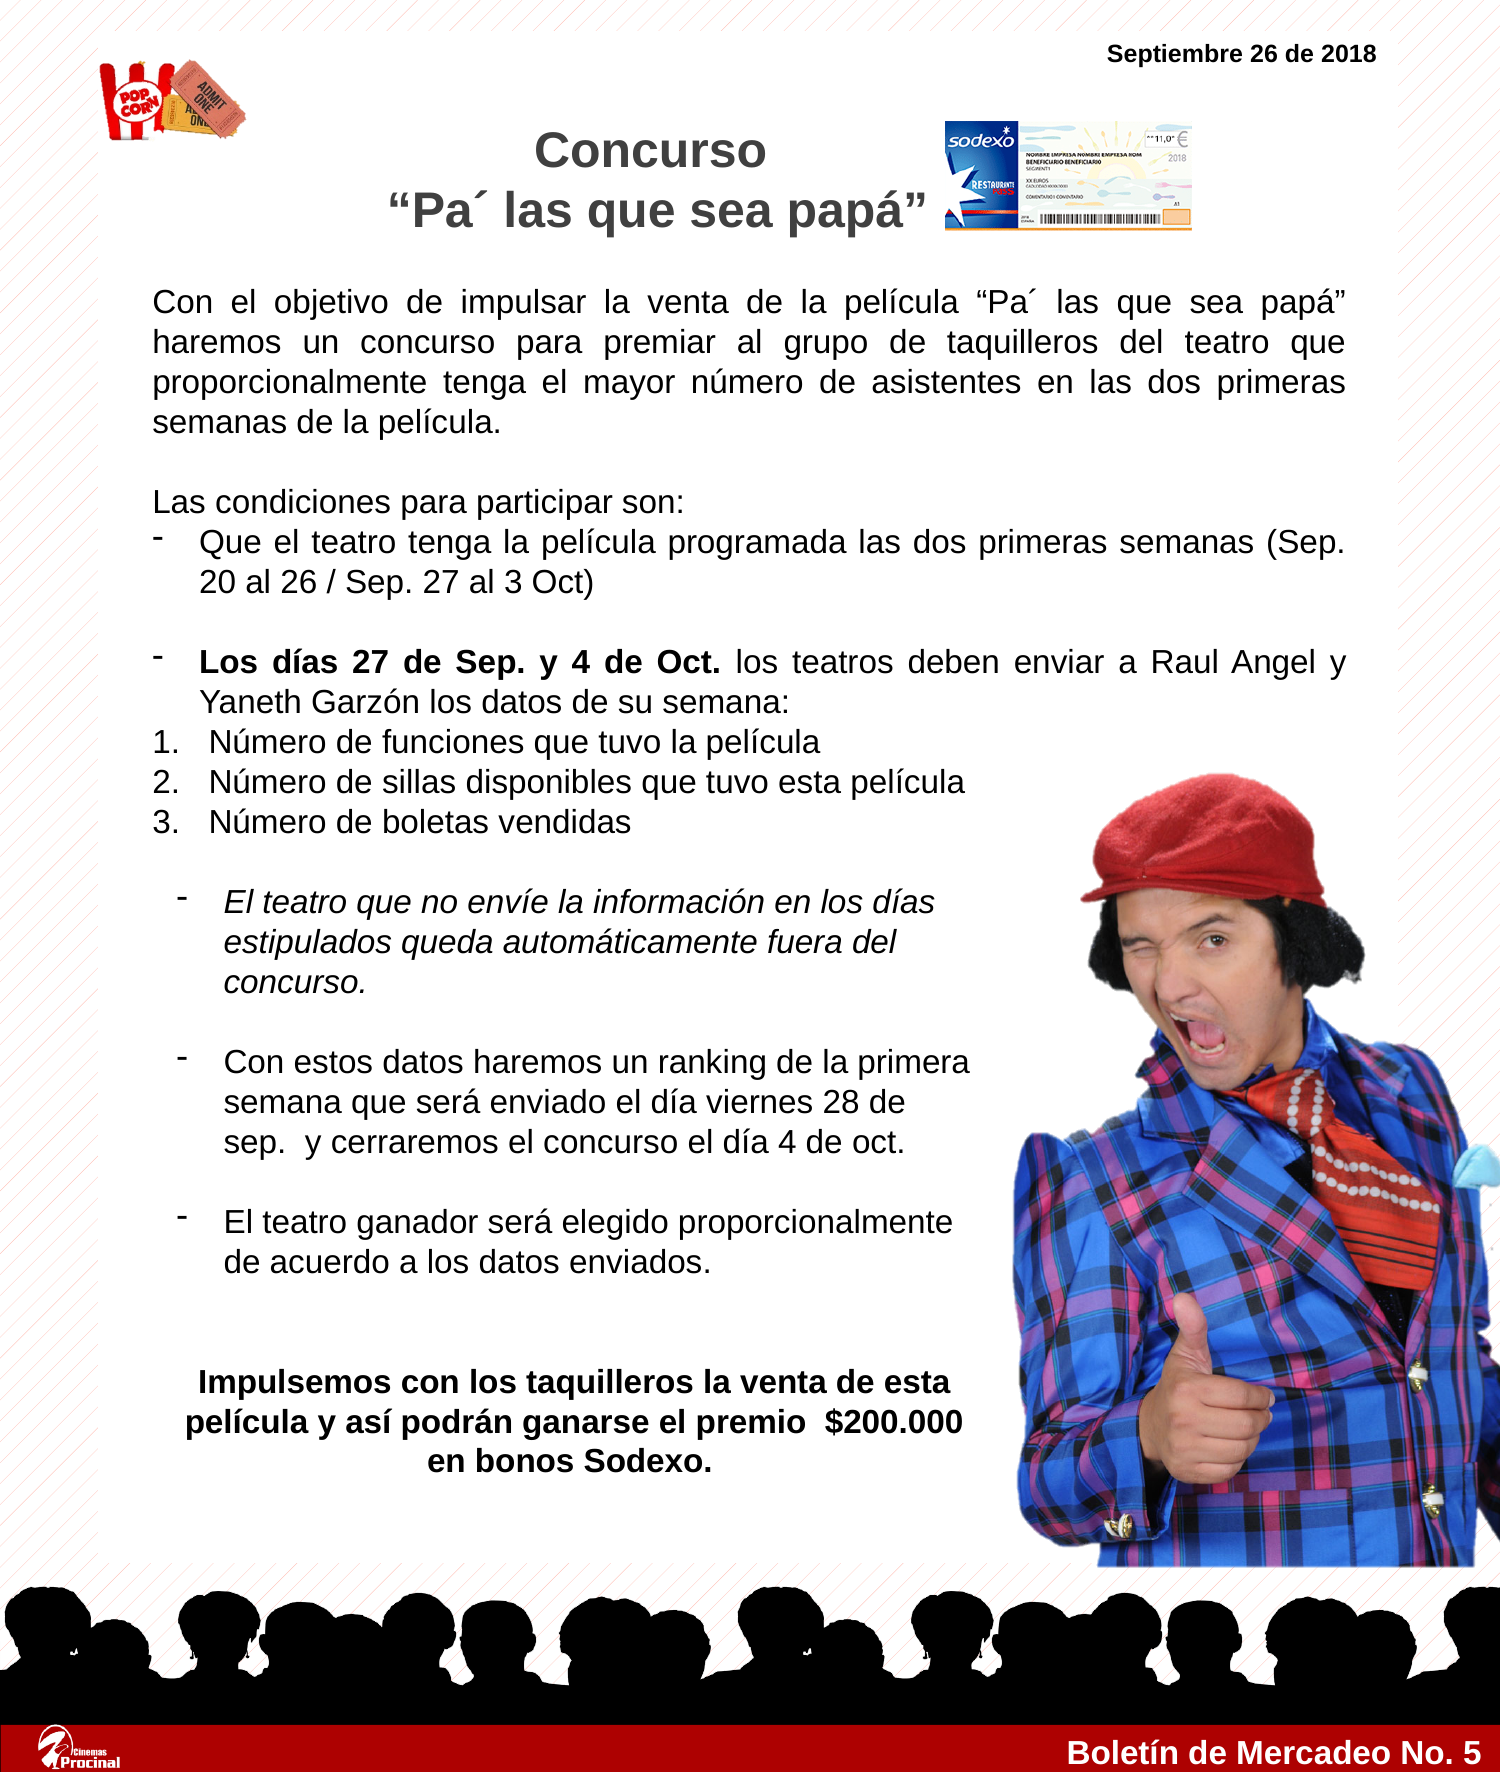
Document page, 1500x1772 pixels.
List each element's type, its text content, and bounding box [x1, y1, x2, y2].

text_box El teatro que no envíe la información en los días estipulados queda automáticamente fuera del concurso. Con estos datos haremos un ranking de la primera semana que será enviado el día viernes 28 de sep. y cerraremos el concurso el día 4 de oct. El teatro ganador será elegido proporcionalmente de acuerdo a los datos enviados. Impulsemos con los taquilleros la venta de esta película y así podrán ganarse el premio $200.000 en bonos Sodexo. [161, 873, 988, 1612]
text_box Con el objetivo de impulsar la venta de la película “Pa´ las que sea papá” haremos un concurso para premiar al grupo de taquilleros del teatro que proporcionalmente tenga el mayor número de asistentes en las dos primeras semanas de la película. Las condiciones para participar son: Que el teatro tenga la película programada las dos primeras semanas (Sep. 20 al 26 / Sep. 27 al 3 Oct) Los días 27 de Sep. y 4 de Oct. los teatros deben enviar a Raul Angel y Yaneth Garzón los datos de su semana: Número de funciones que tuvo la película Número de sillas disponibles que tuvo esta película Número de boletas vendidas [137, 273, 1363, 887]
picture [89, 27, 249, 148]
picture [926, 85, 1210, 275]
picture [0, 722, 1500, 1770]
text_box Concurso “Pa´ las que sea papá” [163, 109, 922, 245]
